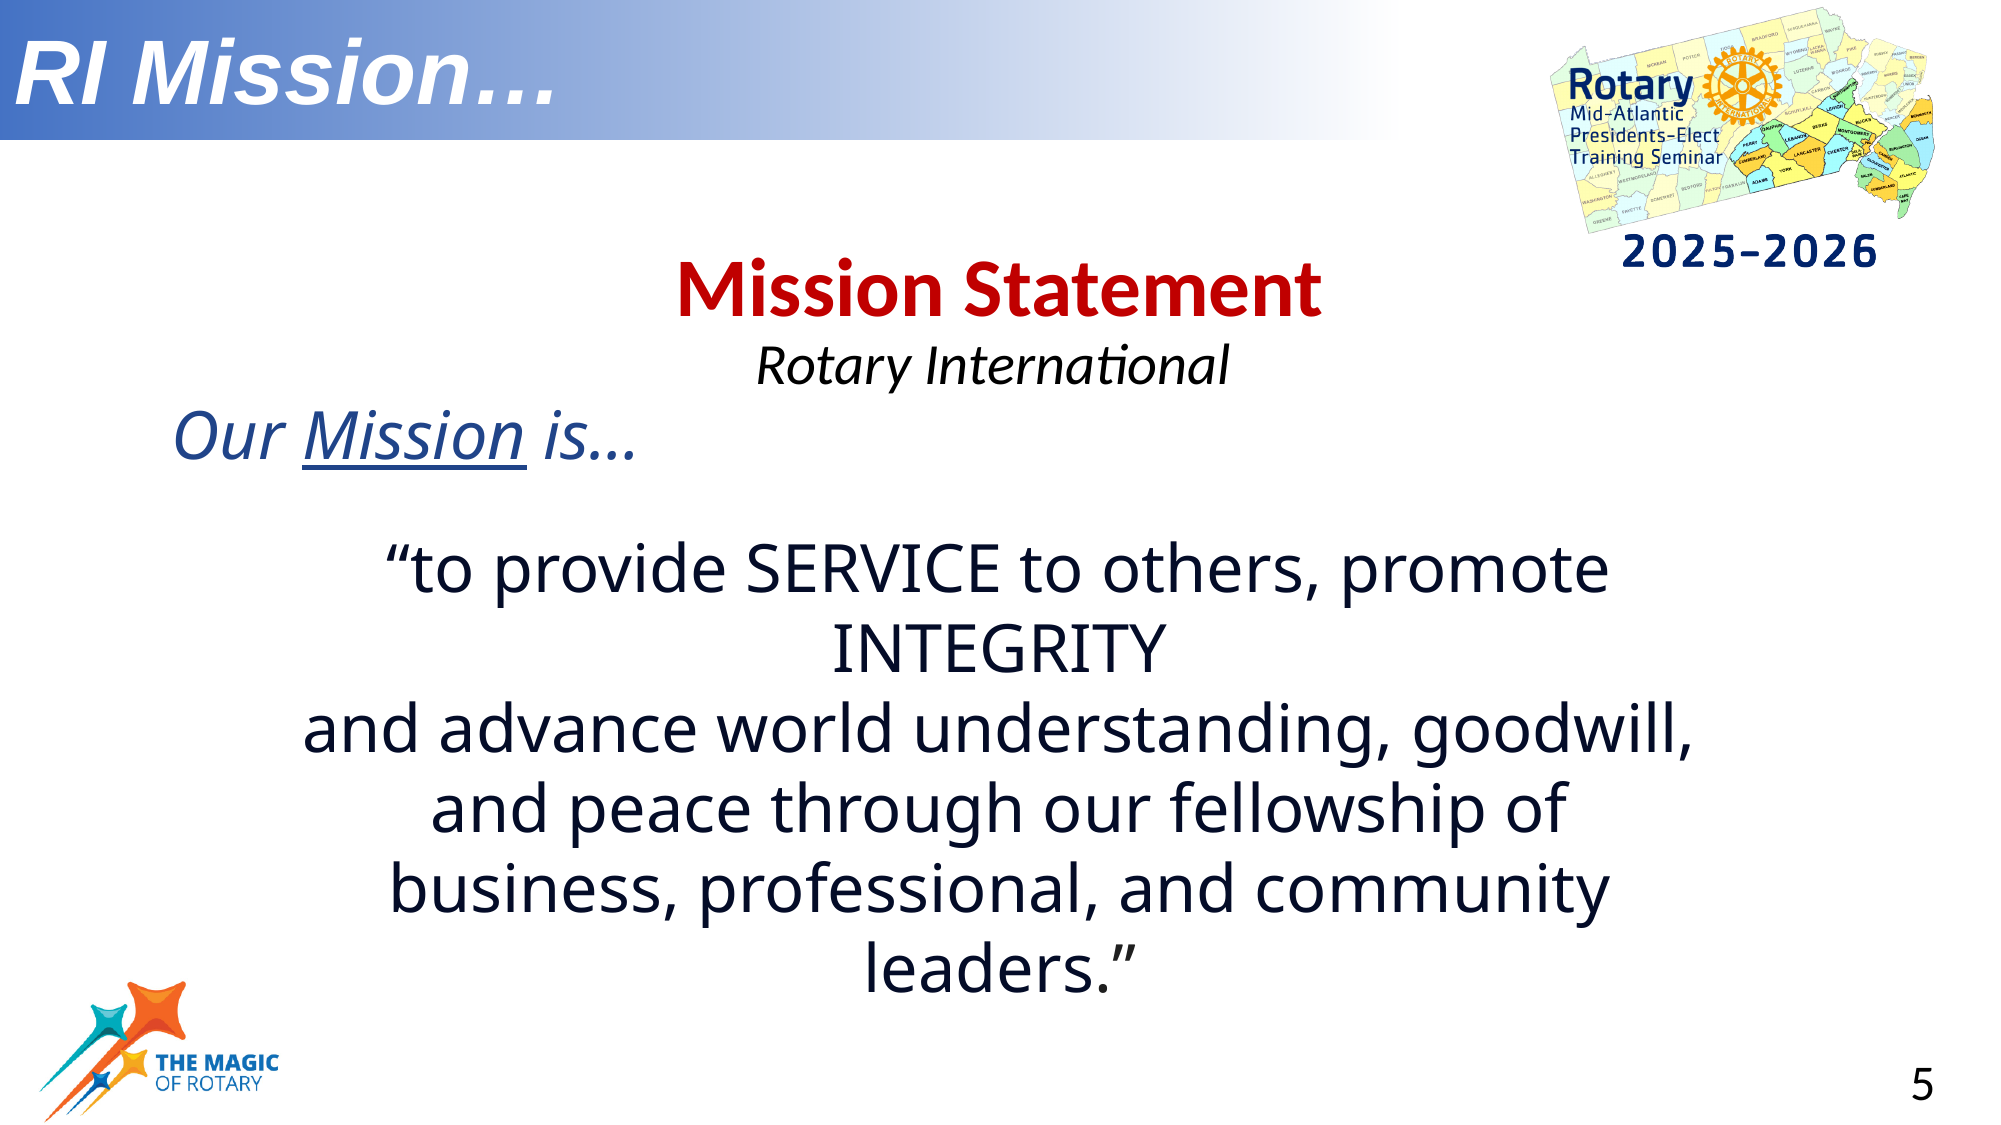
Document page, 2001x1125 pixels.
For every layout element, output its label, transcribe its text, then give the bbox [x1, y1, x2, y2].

title RI Mission… [0, 17, 1324, 121]
text_box Mission Statement Rotary International [290, 236, 1710, 405]
picture [22, 970, 294, 1125]
text_box Our Mission is… [156, 385, 864, 481]
picture [1541, 6, 1942, 273]
text_box “to provide SERVICE to others, promote INTEGRITY and advance world understanding, goodwill, and peace through our fellowship of business, professional, and community leaders.” [280, 518, 1720, 1013]
